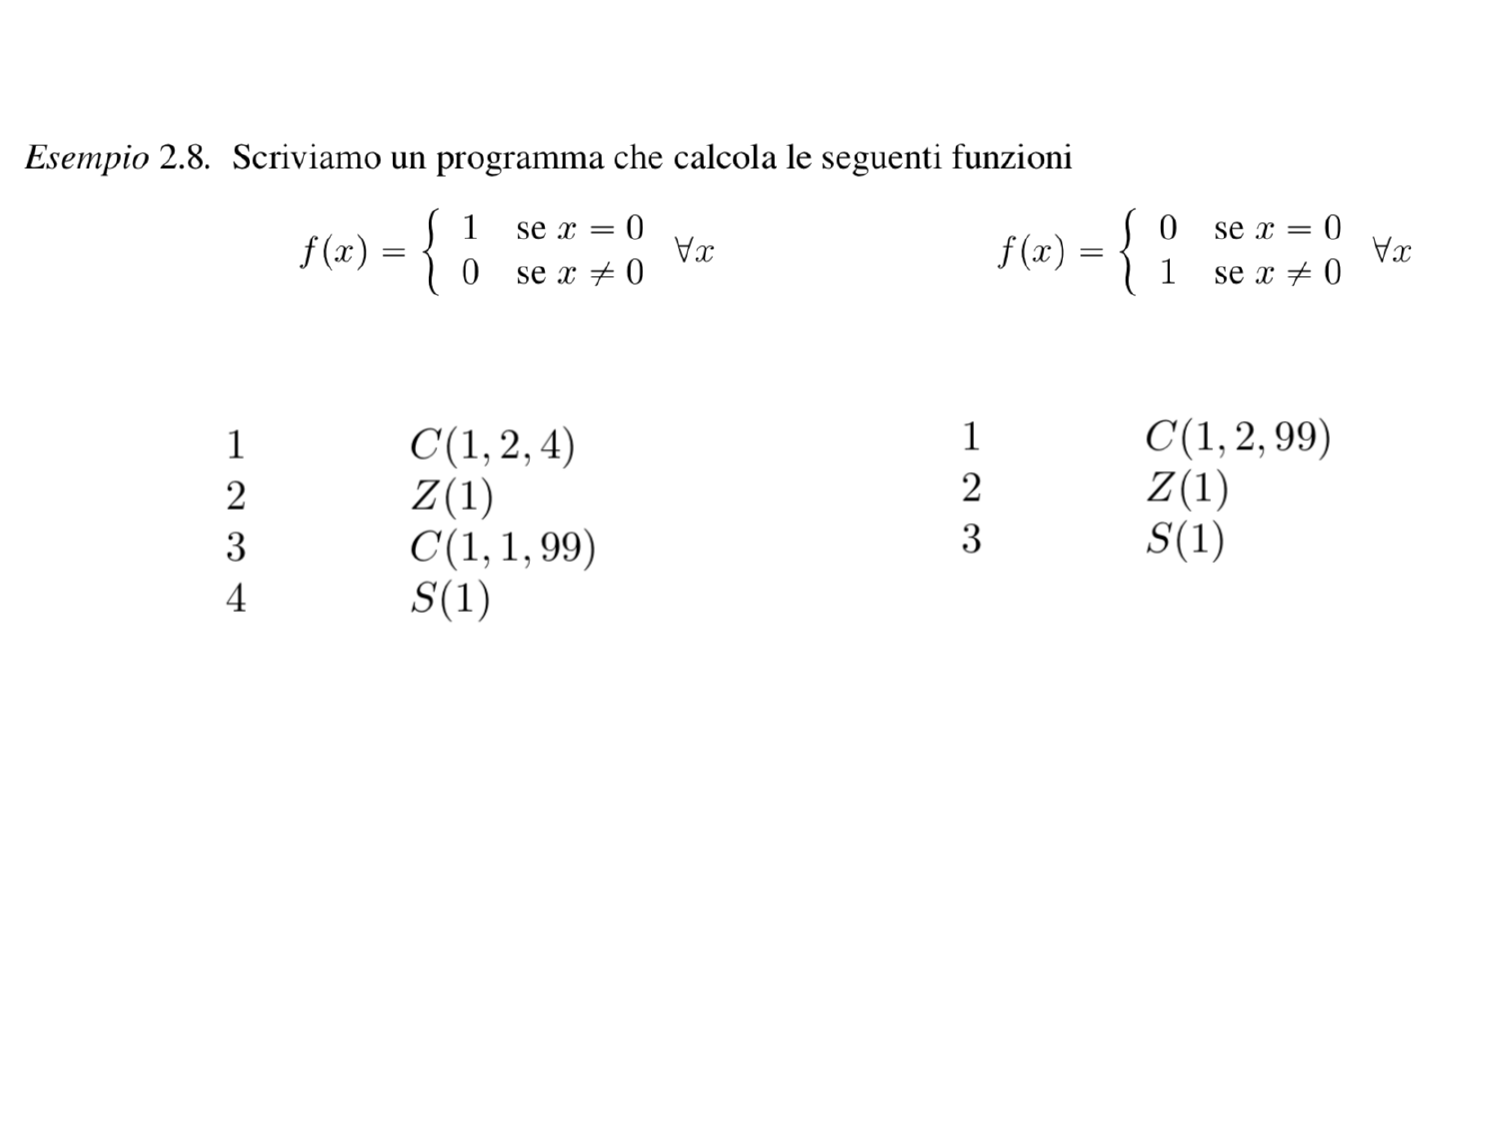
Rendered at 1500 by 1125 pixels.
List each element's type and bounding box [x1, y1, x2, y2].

picture [182, 395, 648, 687]
picture [926, 395, 1404, 635]
picture [0, 117, 1500, 323]
